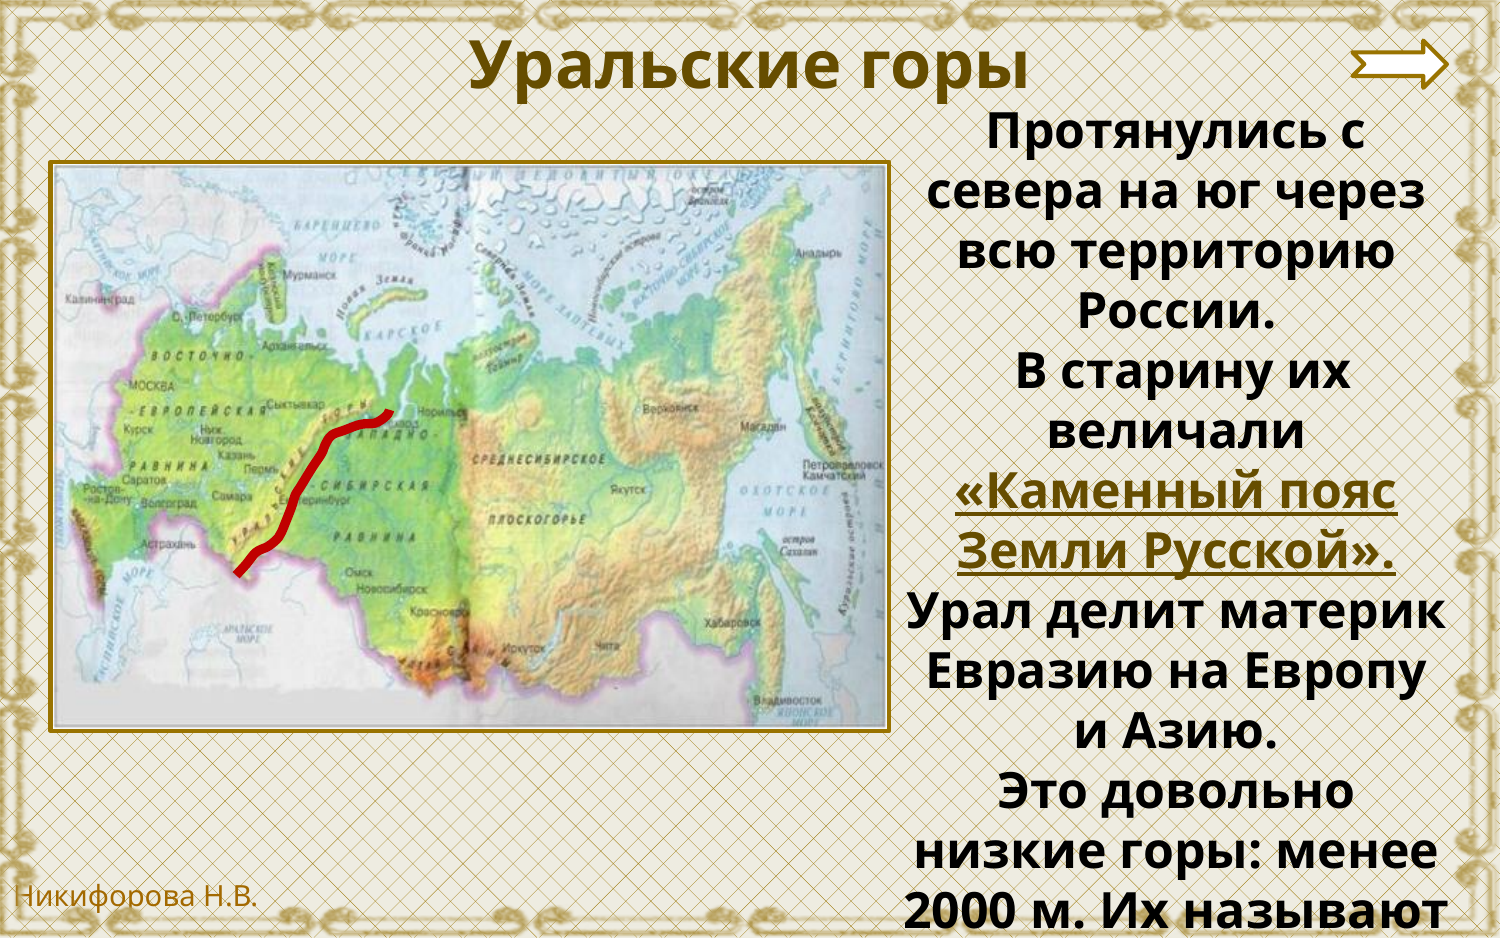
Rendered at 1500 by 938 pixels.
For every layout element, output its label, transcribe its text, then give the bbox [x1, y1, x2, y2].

picture [52, 164, 887, 729]
text_box Протянулись с севера на юг через всю территорию России. В старину их величали «Каменный пояс Земли Русской». Урал делит материк Евразию на Европу и Азию. Это довольно низкие горы: менее 2000 м. Их называют «старые горы». [879, 91, 1473, 938]
text_box [1350, 38, 1450, 90]
text_box Уральские горы [206, 14, 1294, 162]
